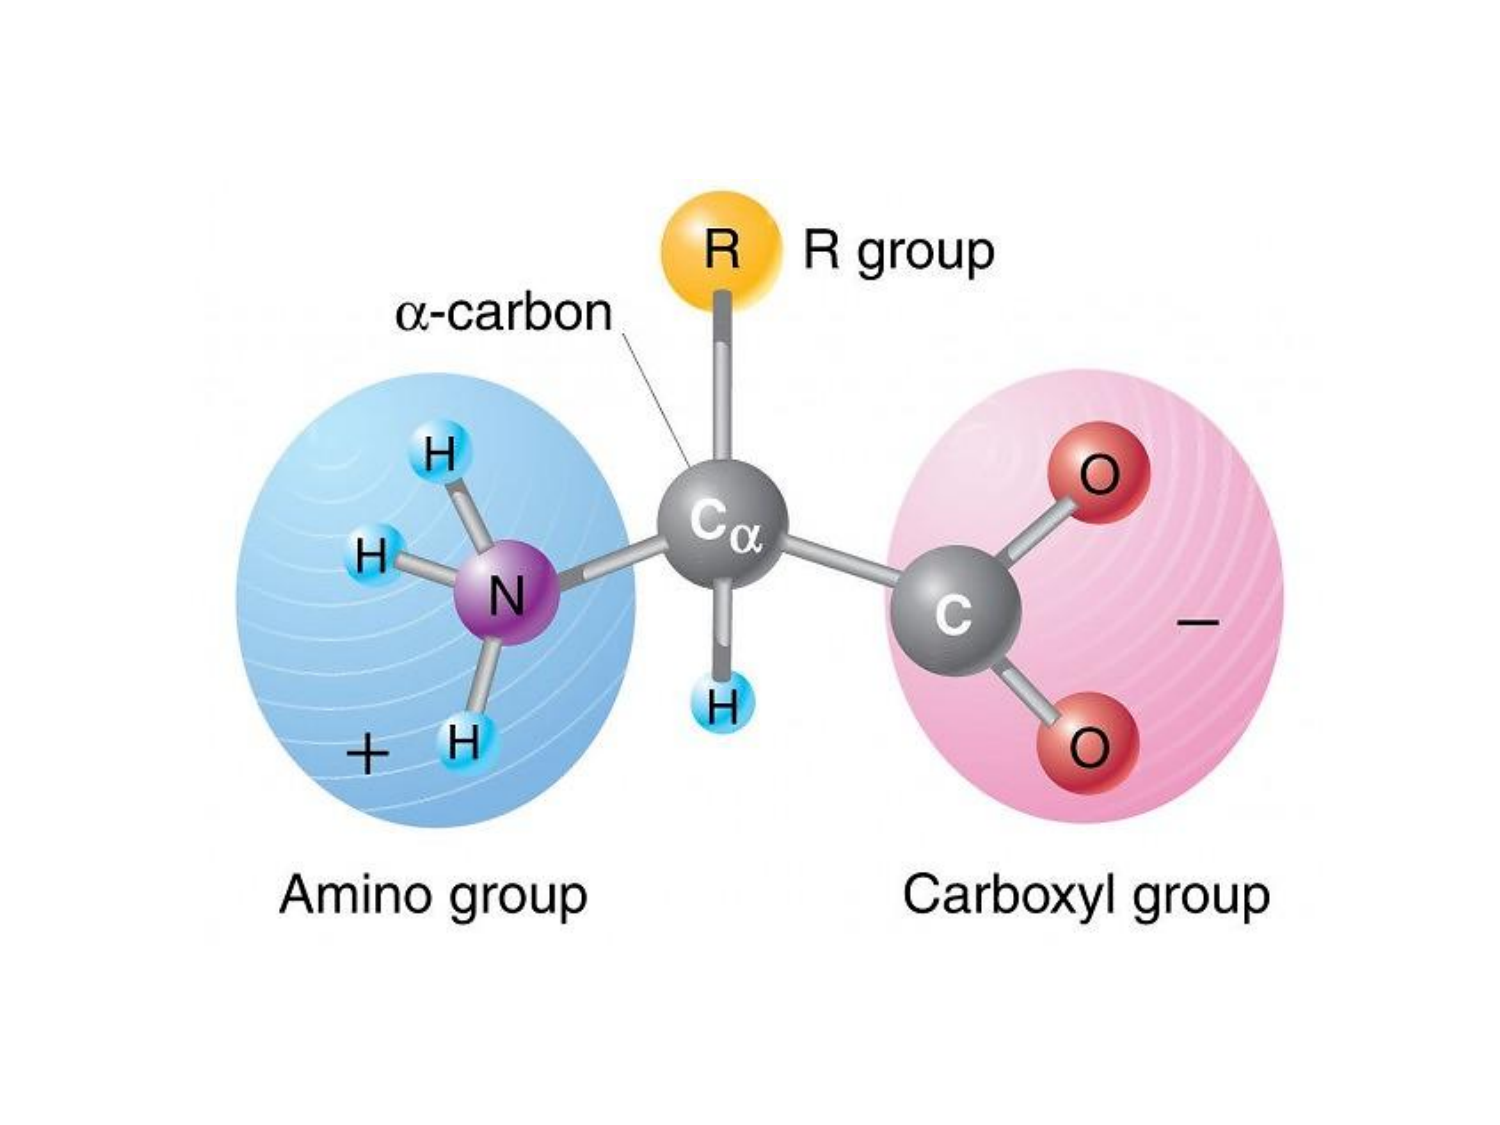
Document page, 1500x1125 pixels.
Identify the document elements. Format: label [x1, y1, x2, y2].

picture [191, 179, 1323, 946]
